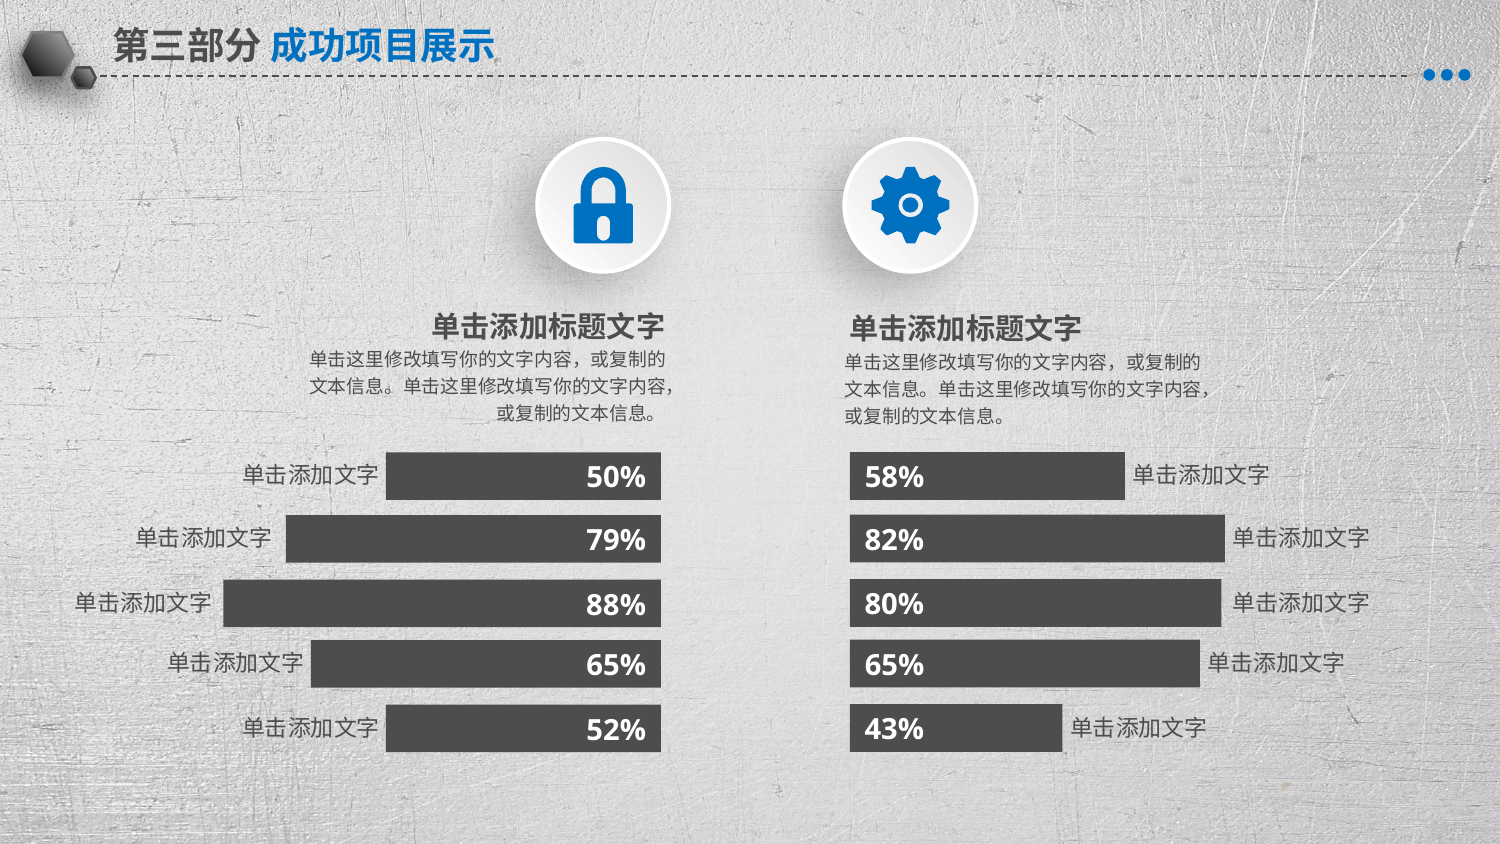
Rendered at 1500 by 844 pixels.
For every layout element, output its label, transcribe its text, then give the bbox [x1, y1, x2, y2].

text_box [842, 136, 979, 274]
picture [0, 0, 1500, 844]
text_box 单击添加文字 [1062, 709, 1256, 745]
text_box 82% [848, 513, 1227, 564]
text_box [289, 293, 681, 434]
text_box 88% [221, 577, 663, 629]
text_box 单击添加文字 [1125, 457, 1318, 493]
text_box 50% [384, 450, 663, 502]
text_box 80% [848, 577, 1223, 629]
text_box 43% [848, 702, 1064, 754]
text_box 65% [309, 638, 663, 690]
text_box 65% [848, 638, 1202, 689]
text_box 58% [848, 450, 1127, 502]
text_box 单击添加文字 [119, 644, 313, 680]
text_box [829, 296, 1221, 437]
text_box 单击添加文字 [194, 457, 388, 493]
text_box 79% [284, 513, 663, 565]
text_box 单击添加文字 [1224, 519, 1418, 555]
text_box 单击添加文字 [1224, 584, 1418, 620]
text_box 单击添加文字 [194, 709, 388, 745]
text_box [573, 166, 633, 244]
text_box 52% [384, 702, 663, 754]
text_box 单击添加文字 [27, 584, 221, 620]
text_box 单击添加文字 [87, 519, 281, 555]
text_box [871, 166, 950, 244]
text_box 单击添加文字 [1200, 644, 1393, 680]
text_box [535, 136, 672, 274]
